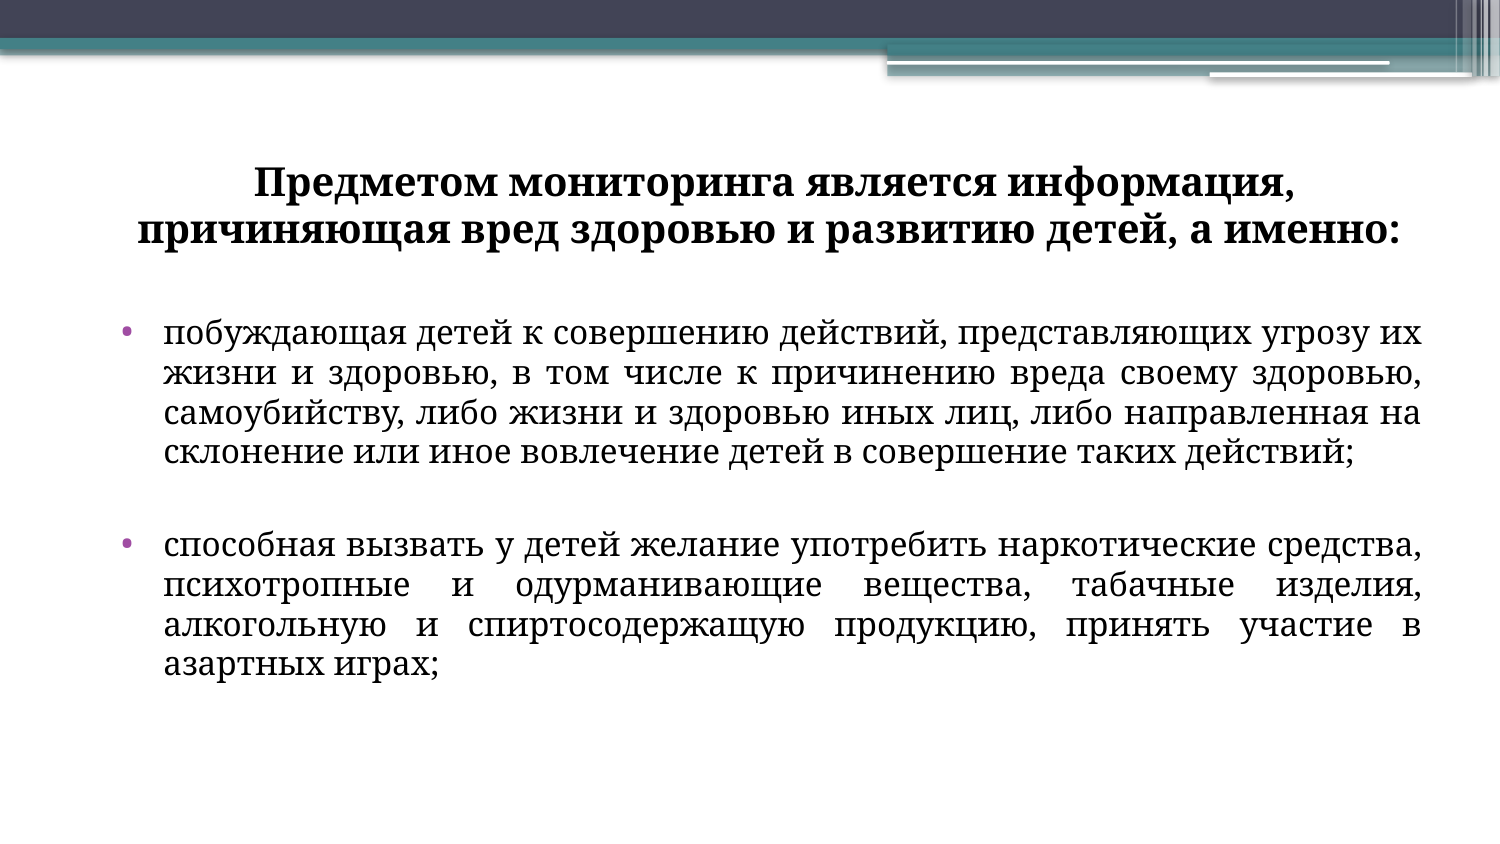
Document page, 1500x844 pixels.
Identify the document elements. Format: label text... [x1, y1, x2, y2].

list побуждающая детей к совершению действий, представляющих угрозу их жизни и здоровью, в том числе к причинению вреда своему здоровью, самоубийству, либо жизни и здоровью иных лиц, либо направленная на склонение или иное вовлечение детей в совершение таких действий; способная вызвать у детей желание употребить наркотические средства, психотропные и одурманивающие вещества, табачные изделия, алкогольную и спиртосодержащую продукцию, принять участие в азартных играх; [88, 303, 1439, 844]
title Предметом мониторинга является информация, причиняющая вред здоровью и развитию детей, а именно: [100, 138, 1451, 270]
